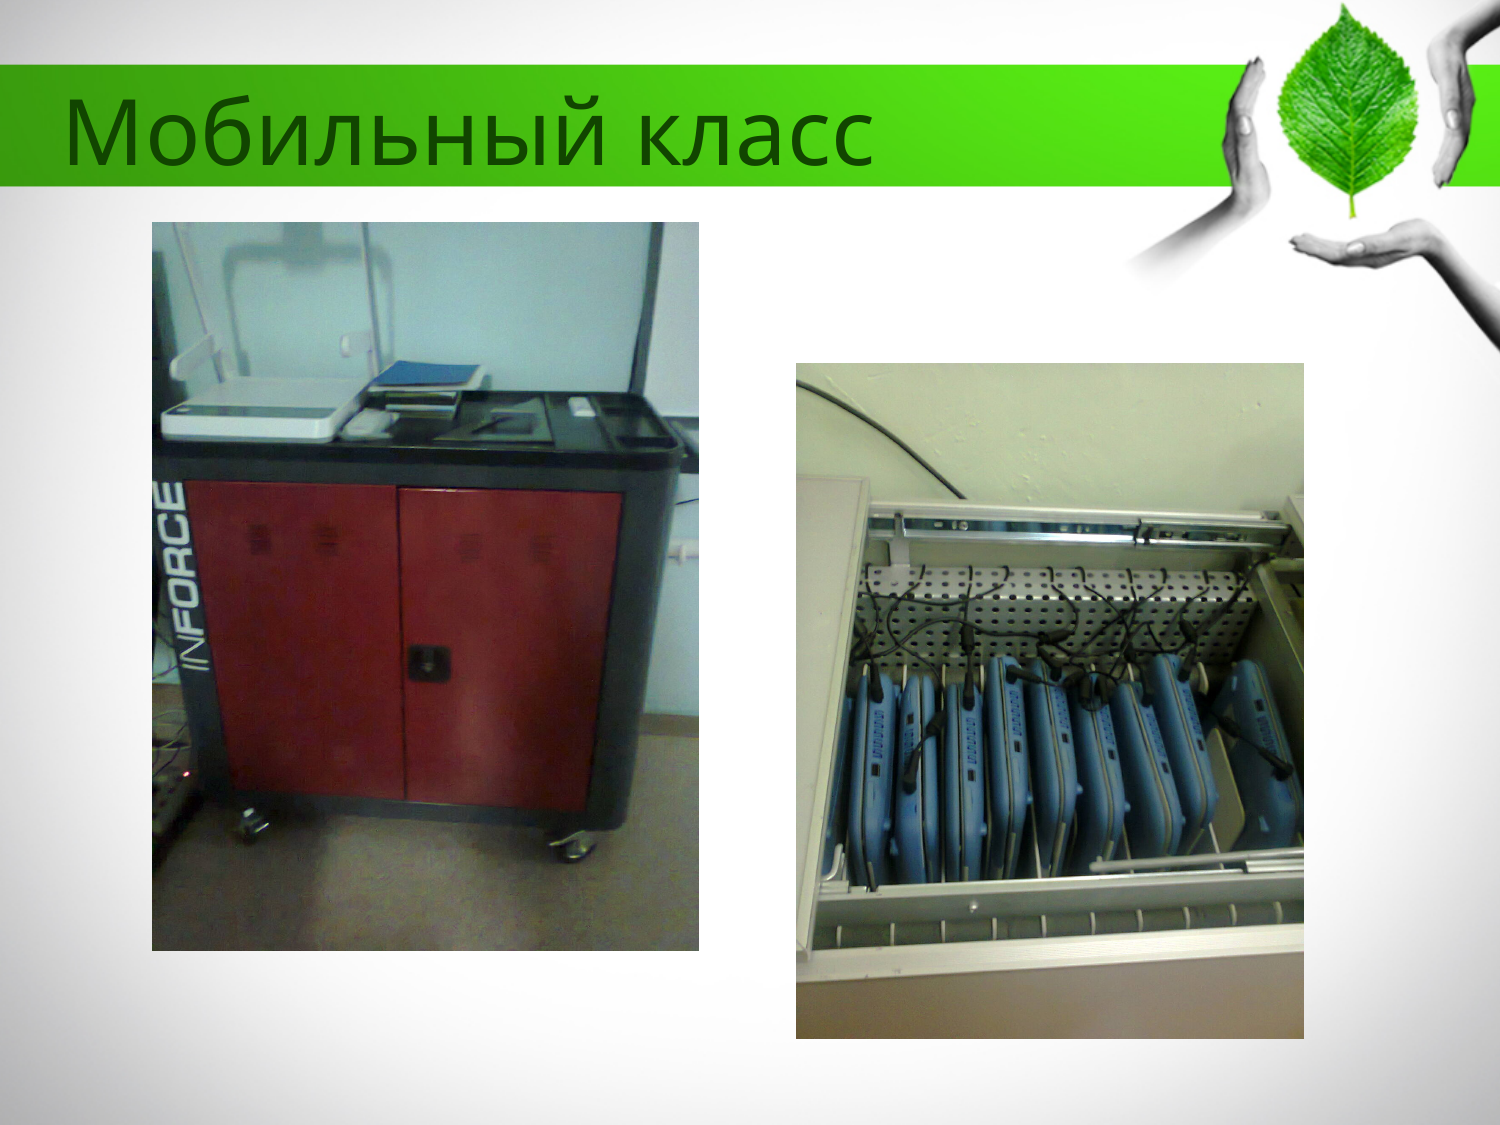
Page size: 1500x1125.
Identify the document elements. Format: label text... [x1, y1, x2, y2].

picture [0, 0, 1500, 1125]
title Мобильный класс [46, 70, 1248, 189]
